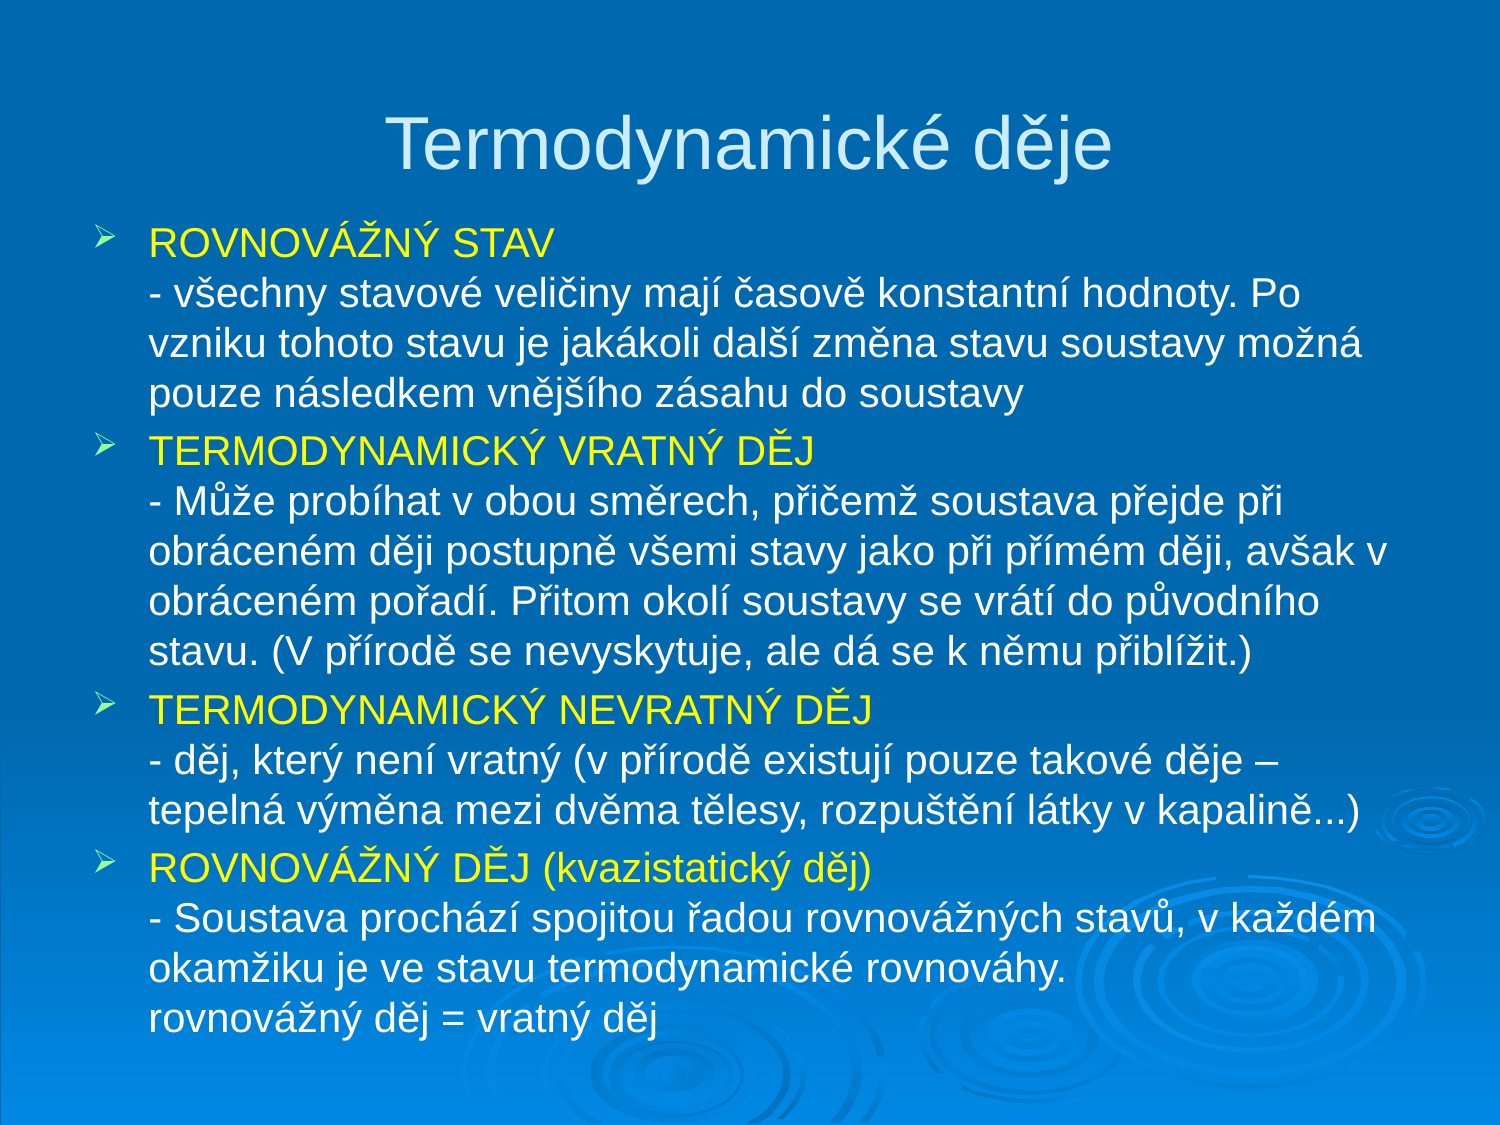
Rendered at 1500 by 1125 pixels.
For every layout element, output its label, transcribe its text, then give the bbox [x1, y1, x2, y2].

title Termodynamické děje [74, 45, 1426, 233]
list ROVNOVÁŽNÝ STAV - všechny stavové veličiny mají časově konstantní hodnoty. Po vzniku tohoto stavu je jakákoli další změna stavu soustavy možná pouze následkem vnějšího zásahu do soustavy TERMODYNAMICKÝ VRATNÝ DĚJ - Může probíhat v obou směrech, přičemž soustava přejde při obráceném ději postupně všemi stavy jako při přímém ději, avšak v obráceném pořadí. Přitom okolí soustavy se vrátí do původního stavu. (V přírodě se nevyskytuje, ale dá se k němu přiblížit.) TERMODYNAMICKÝ NEVRATNÝ DĚJ - děj, který není vratný (v přírodě existují pouze takové děje – tepelná výměna mezi dvěma tělesy, rozpuštění látky v kapalině...) ROVNOVÁŽNÝ DĚJ (kvazistatický děj) - Soustava prochází spojitou řadou rovnovážných stavů, v každém okamžiku je ve stavu termodynamické rovnováhy. rovnovážný děj = vratný děj [76, 207, 1428, 1059]
